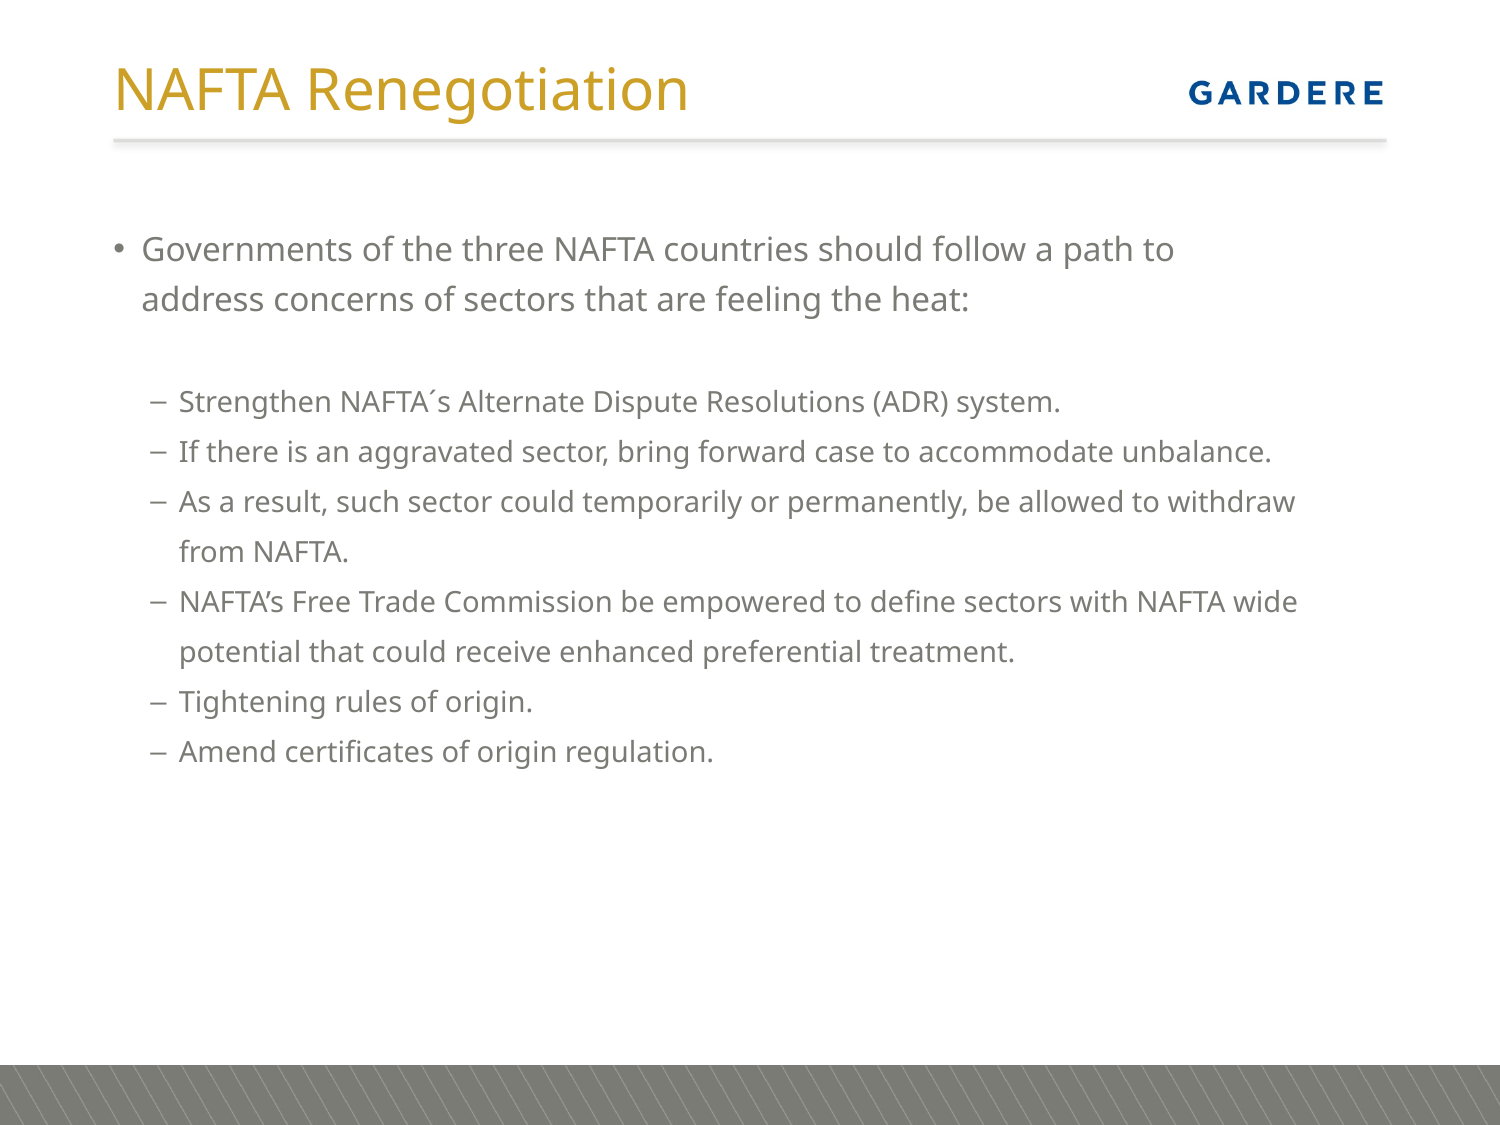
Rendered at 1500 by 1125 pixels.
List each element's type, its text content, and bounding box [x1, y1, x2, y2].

picture [0, 1065, 1500, 1125]
picture [1165, 56, 1406, 129]
list Governments of the three NAFTA countries should follow a path to address concerns of sectors that are feeling the heat: Strengthen NAFTA´s Alternate Dispute Resolutions (ADR) system. If there is an aggravated sector, bring forward case to accommodate unbalance. As a result, such sector could temporarily or permanently, be allowed to withdraw from NAFTA. NAFTA’s Free Trade Commission be empowered to define sectors with NAFTA wide potential that could receive enhanced preferential treatment. Tightening rules of origin. Amend certificates of origin regulation. [113, 218, 1306, 757]
title NAFTA Renegotiation [113, 39, 1162, 136]
